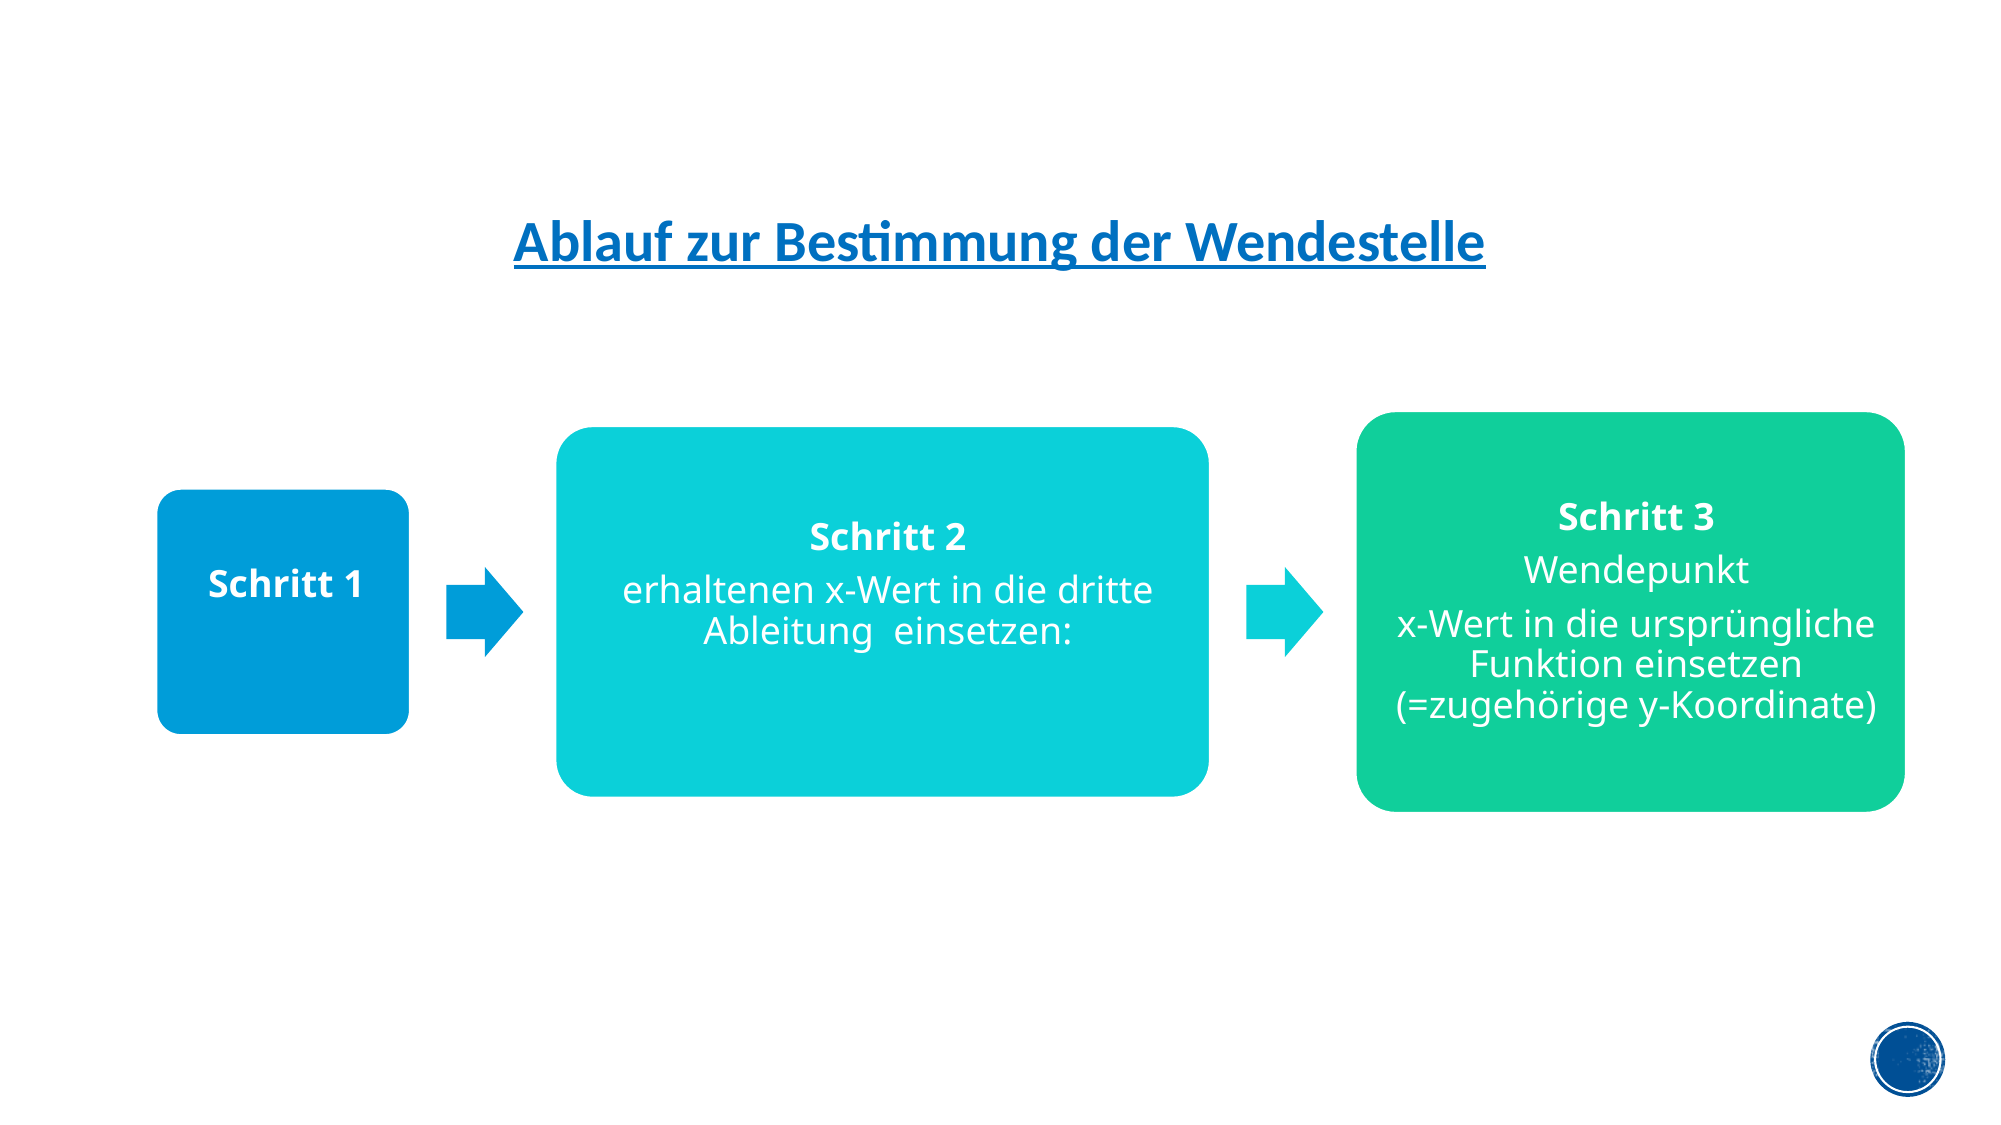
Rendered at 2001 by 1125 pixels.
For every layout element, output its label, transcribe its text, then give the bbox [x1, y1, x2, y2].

text_box Ablauf zur Bestimmung der Wendestelle [498, 195, 1502, 280]
